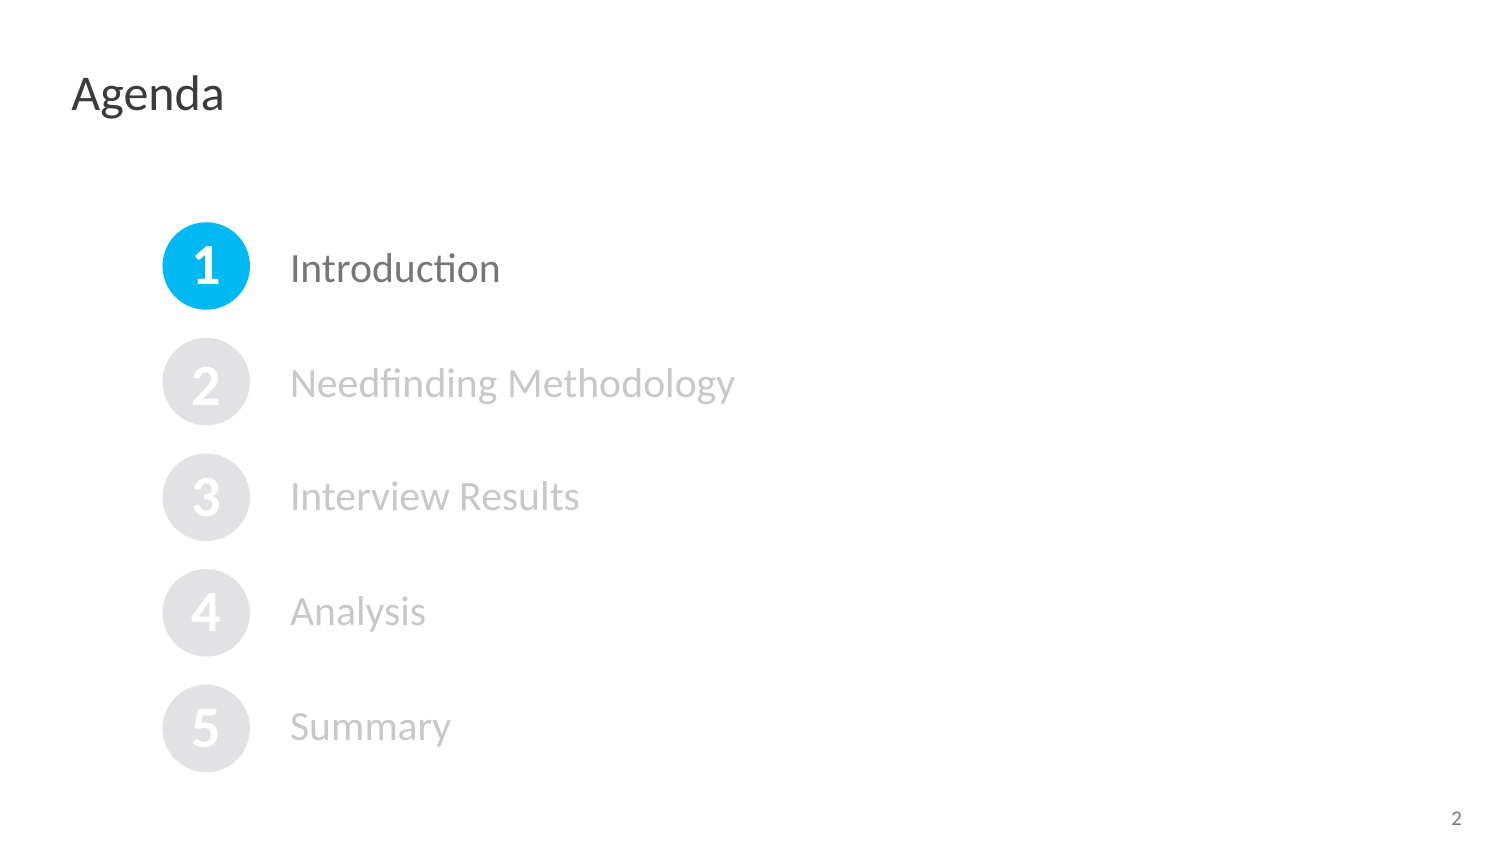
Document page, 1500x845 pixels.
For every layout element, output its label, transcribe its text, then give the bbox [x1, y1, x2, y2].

text_box 3 [162, 453, 250, 542]
text_box 1 [162, 222, 250, 310]
text_box Analysis [275, 583, 1363, 643]
text_box Introduction [275, 239, 1363, 300]
text_box 4 [162, 569, 250, 657]
text_box Summary [275, 698, 1363, 758]
text_box 2 [162, 337, 250, 426]
text_box Interview Results [275, 468, 1363, 528]
text_box Needfinding Methodology [275, 354, 1363, 415]
text_box 5 [162, 684, 250, 773]
title Agenda [56, 9, 1363, 129]
